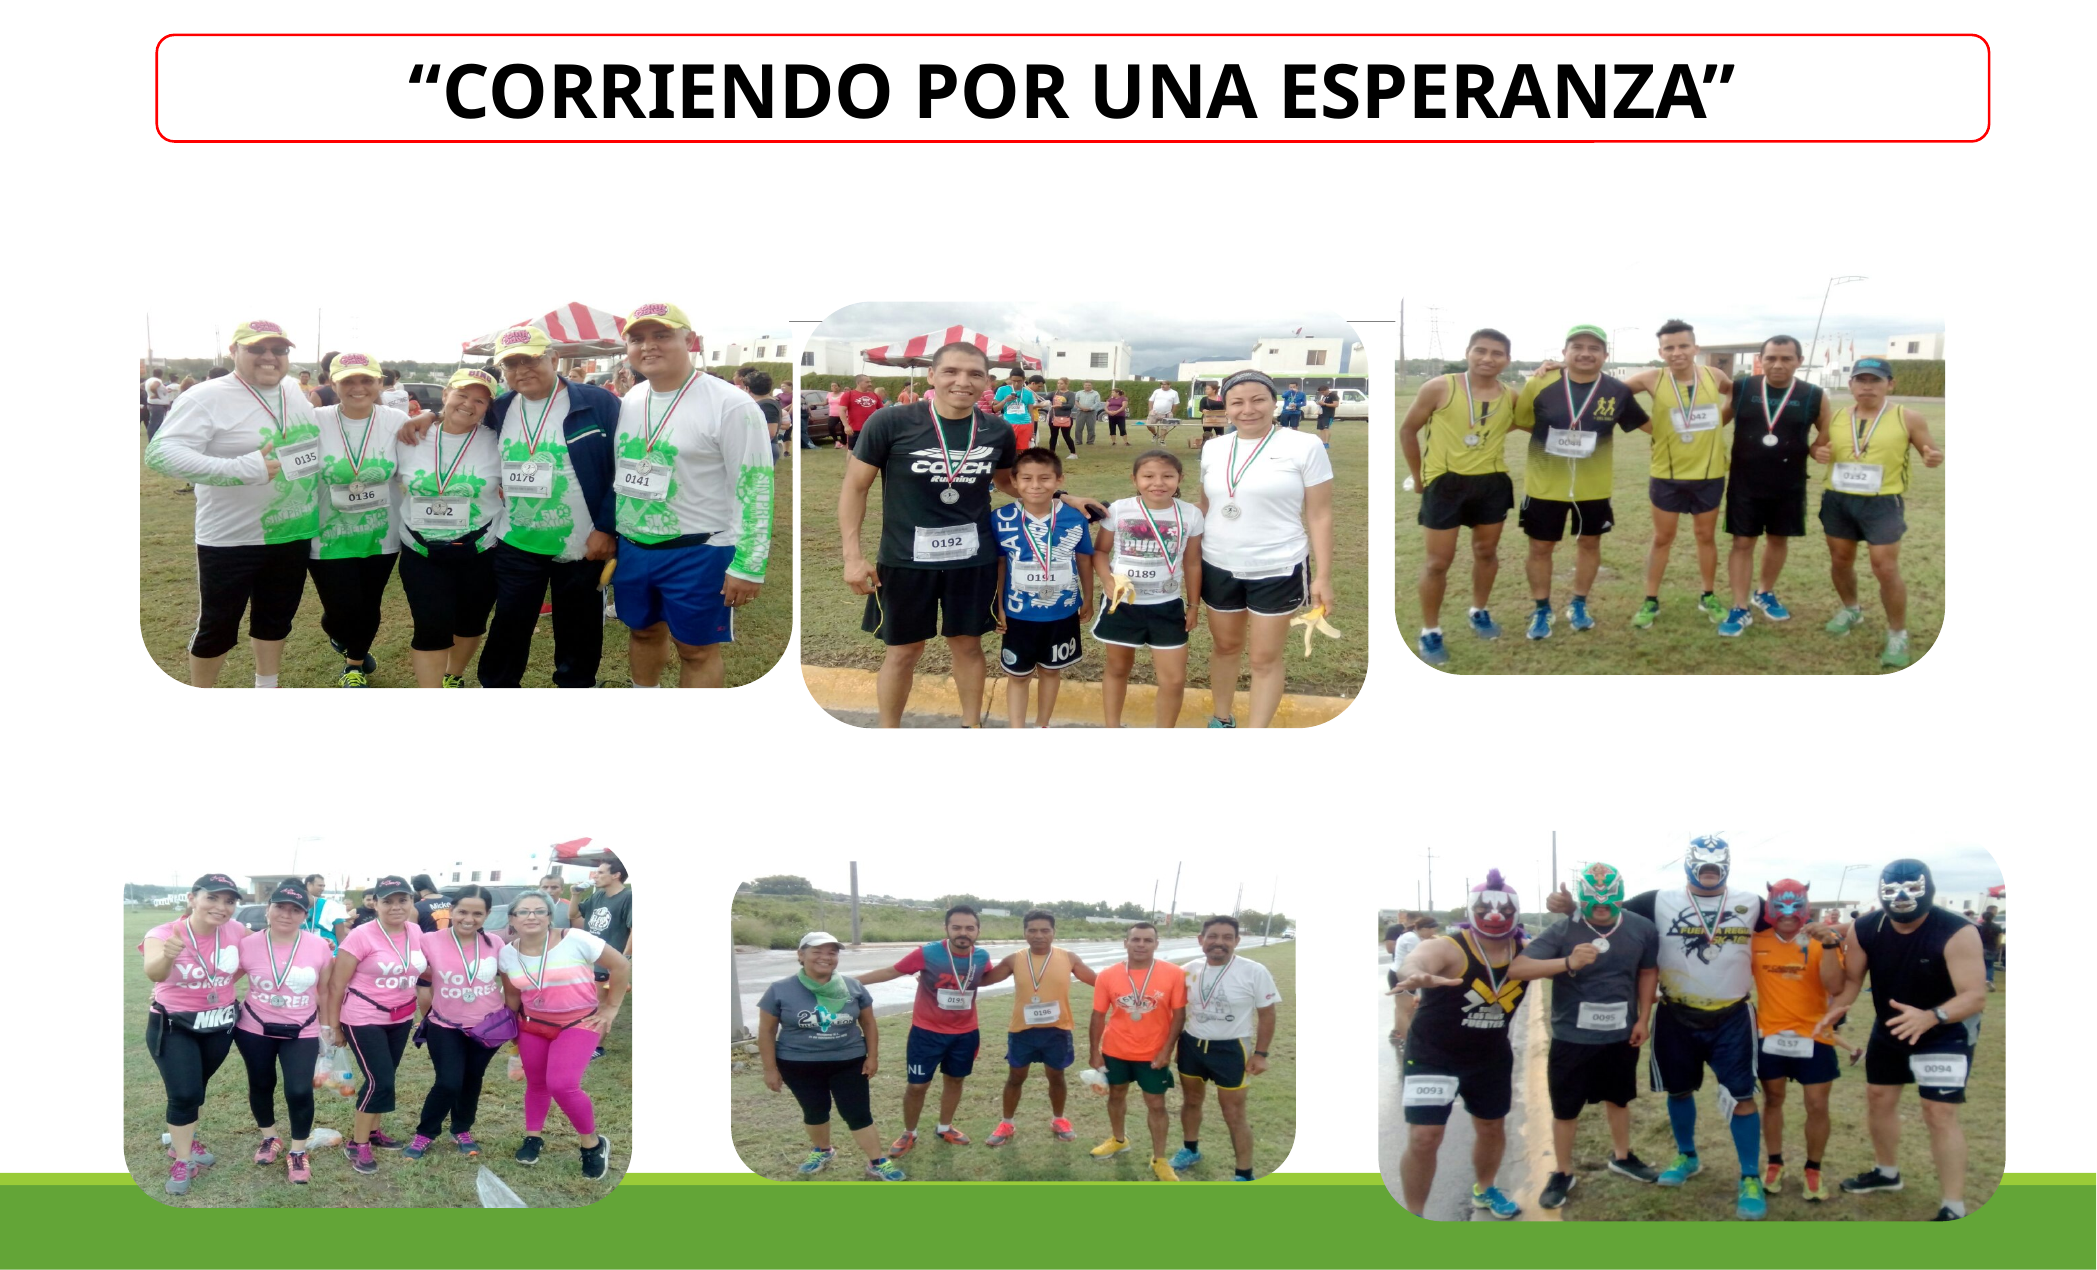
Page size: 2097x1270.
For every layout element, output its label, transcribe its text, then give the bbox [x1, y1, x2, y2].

text_box “CORRIENDO POR UNA ESPERANZA” [155, 33, 1991, 143]
picture [123, 834, 633, 1209]
picture [800, 301, 1369, 729]
picture [730, 860, 1297, 1182]
picture [139, 274, 794, 689]
picture [1377, 830, 2007, 1222]
picture [1394, 261, 1946, 676]
